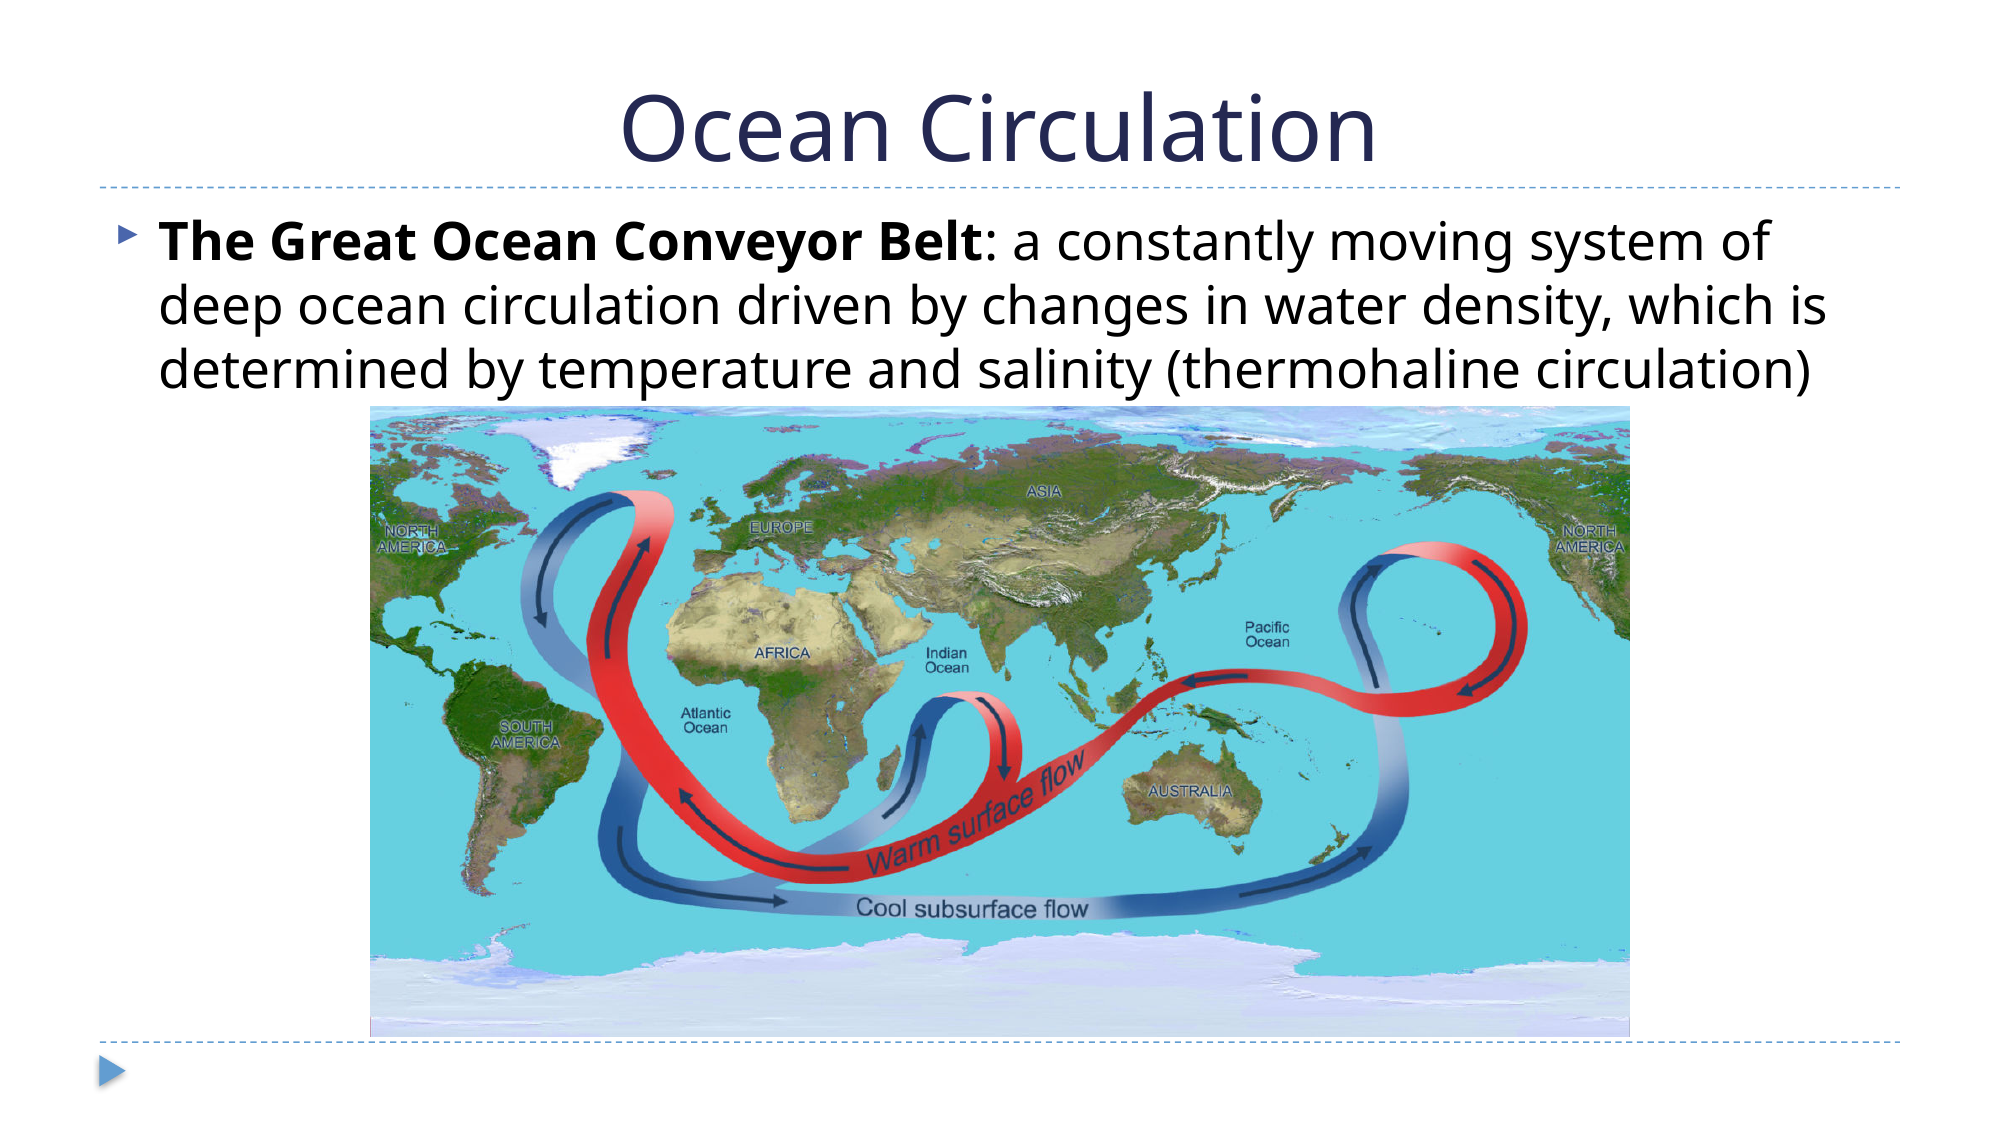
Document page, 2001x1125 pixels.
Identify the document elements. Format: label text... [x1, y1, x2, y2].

list The Great Ocean Conveyor Belt: a constantly moving system of deep ocean circulation driven by changes in water density, which is determined by temperature and salinity (thermohaline circulation) [99, 200, 1900, 407]
title Ocean Circulation [99, 24, 1900, 188]
picture [370, 406, 1630, 1037]
